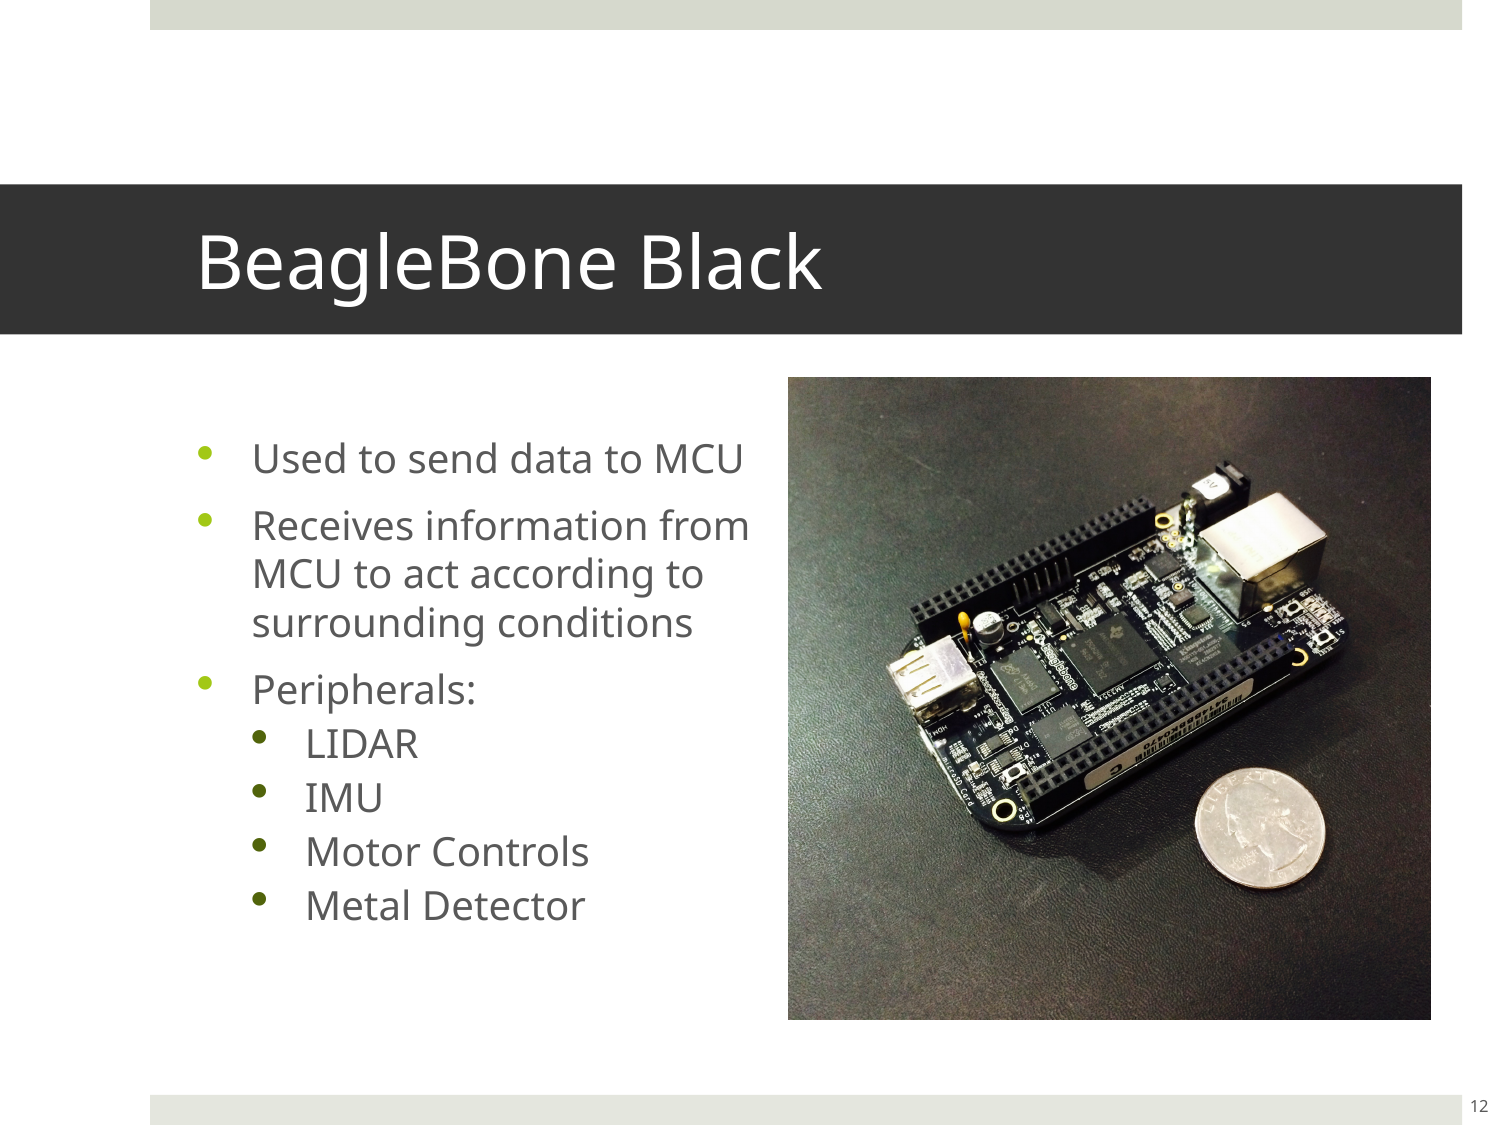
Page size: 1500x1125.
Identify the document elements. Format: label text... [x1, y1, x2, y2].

slide_number 12 [1441, 1077, 1500, 1125]
list Used to send data to MCU Receives information from MCU to act according to surrounding conditions Peripherals: LIDAR IMU Motor Controls Metal Detector [183, 425, 769, 1030]
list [788, 366, 1432, 1031]
title BeagleBone Black [0, 184, 1463, 335]
